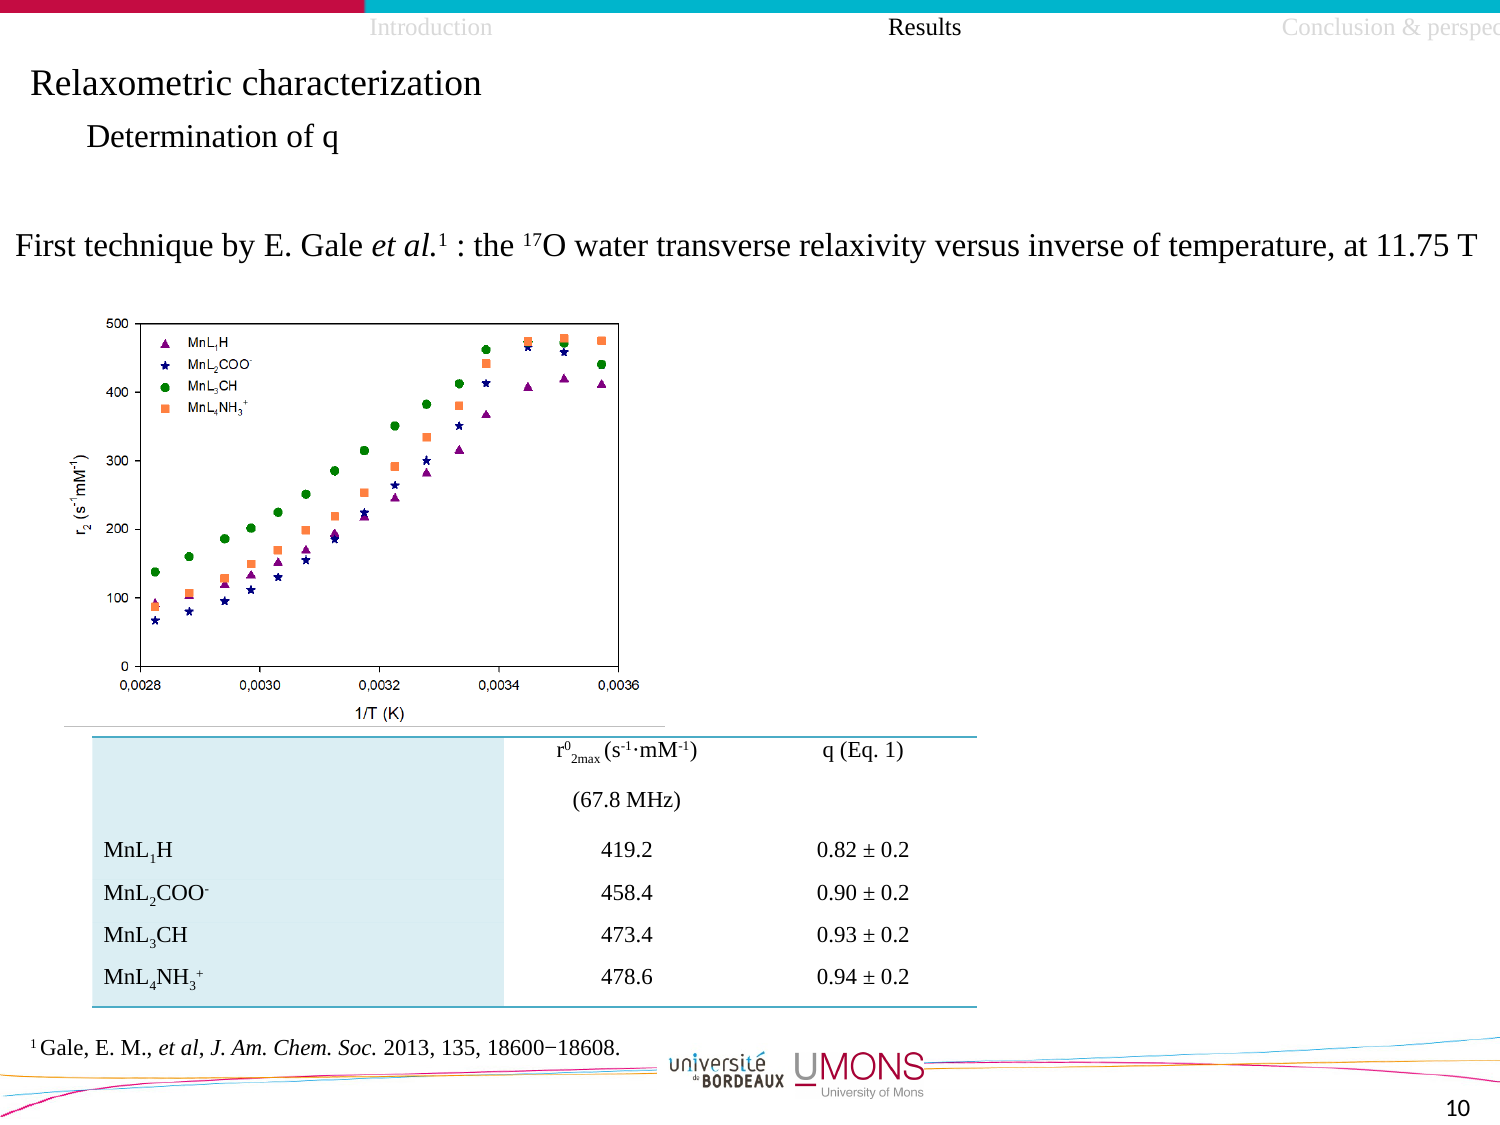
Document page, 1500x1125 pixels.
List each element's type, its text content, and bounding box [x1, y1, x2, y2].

picture [0, 0, 1500, 13]
list Relaxometric characterization Determination of q [15, 50, 1016, 185]
table_cell 0.90 ± 0.2 [750, 880, 977, 922]
picture [63, 270, 665, 728]
table_cell 0.93 ± 0.2 [750, 922, 977, 965]
table_cell MnL3CH [92, 922, 504, 965]
table_cell 0.94 ± 0.2 [750, 965, 977, 1006]
text_box First technique by E. Gale et al.1 : the 17O water transverse relaxivity versus inverse of temperature, at 11.75 T [0, 215, 1485, 327]
table_cell MnL4NH3+ [92, 965, 504, 1006]
table_header [92, 738, 504, 838]
table_cell MnL2COO- [92, 880, 504, 922]
table_header r02max (s-1·mM-1) (67.8 MHz) [504, 738, 750, 838]
slide_number 9 [1415, 1083, 1500, 1125]
table_cell 419.2 [504, 838, 750, 880]
table_cell 478.6 [504, 965, 750, 1006]
text_box Introduction Results Conclusion & perspectives [354, 3, 1500, 138]
text_box 1 Gale, E. M., et al, J. Am. Chem. Soc. 2013, 135, 18600−18608. [15, 1024, 1057, 1071]
table_cell MnL1H [92, 838, 504, 880]
table_header q (Eq. 1) [750, 738, 977, 838]
table_cell 0.82 ± 0.2 [750, 838, 977, 880]
picture [0, 1032, 1500, 1125]
table_cell 473.4 [504, 922, 750, 965]
table_cell 458.4 [504, 880, 750, 922]
